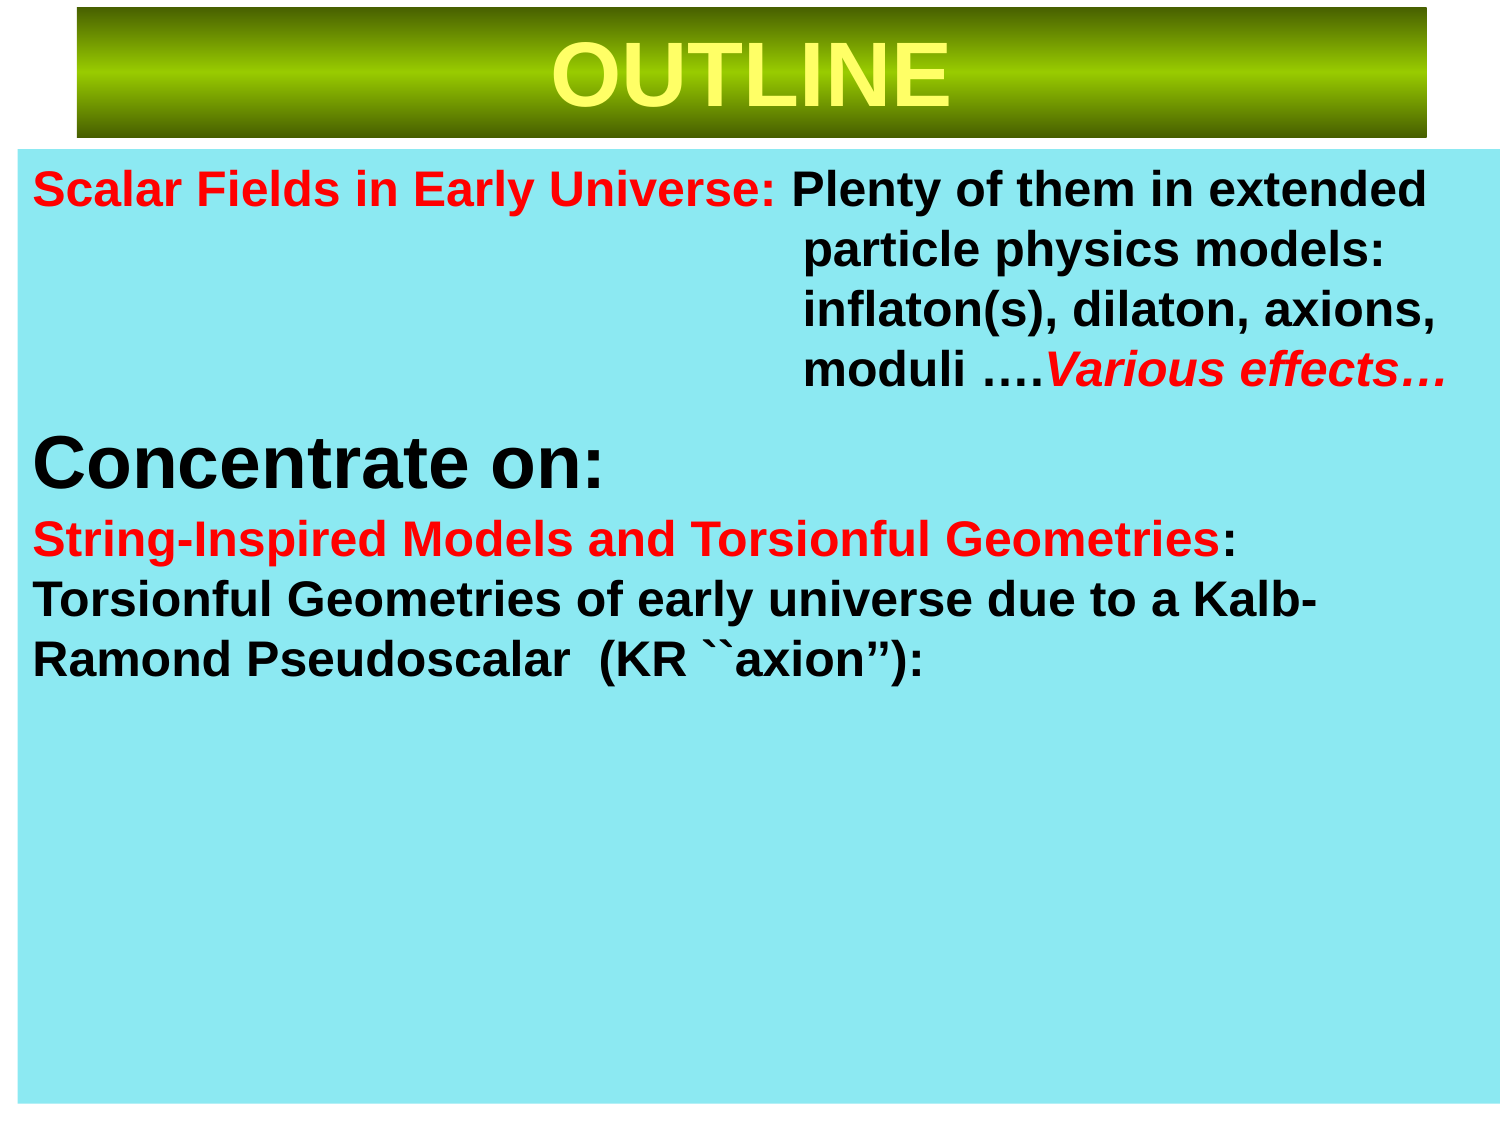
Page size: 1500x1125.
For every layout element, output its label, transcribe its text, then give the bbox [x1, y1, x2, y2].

text_box Scalar Fields in Early Universe: Plenty of them in extended particle physics models: inflaton(s), dilaton, axions, moduli ….Various effects… Concentrate on: String-Inspired Models and Torsionful Geometries: Torsionful Geometries of early universe due to a Kalb-Ramond Pseudoscalar (KR ``axion’’): [17, 149, 1500, 1104]
text_box OUTLINE [76, 7, 1427, 138]
